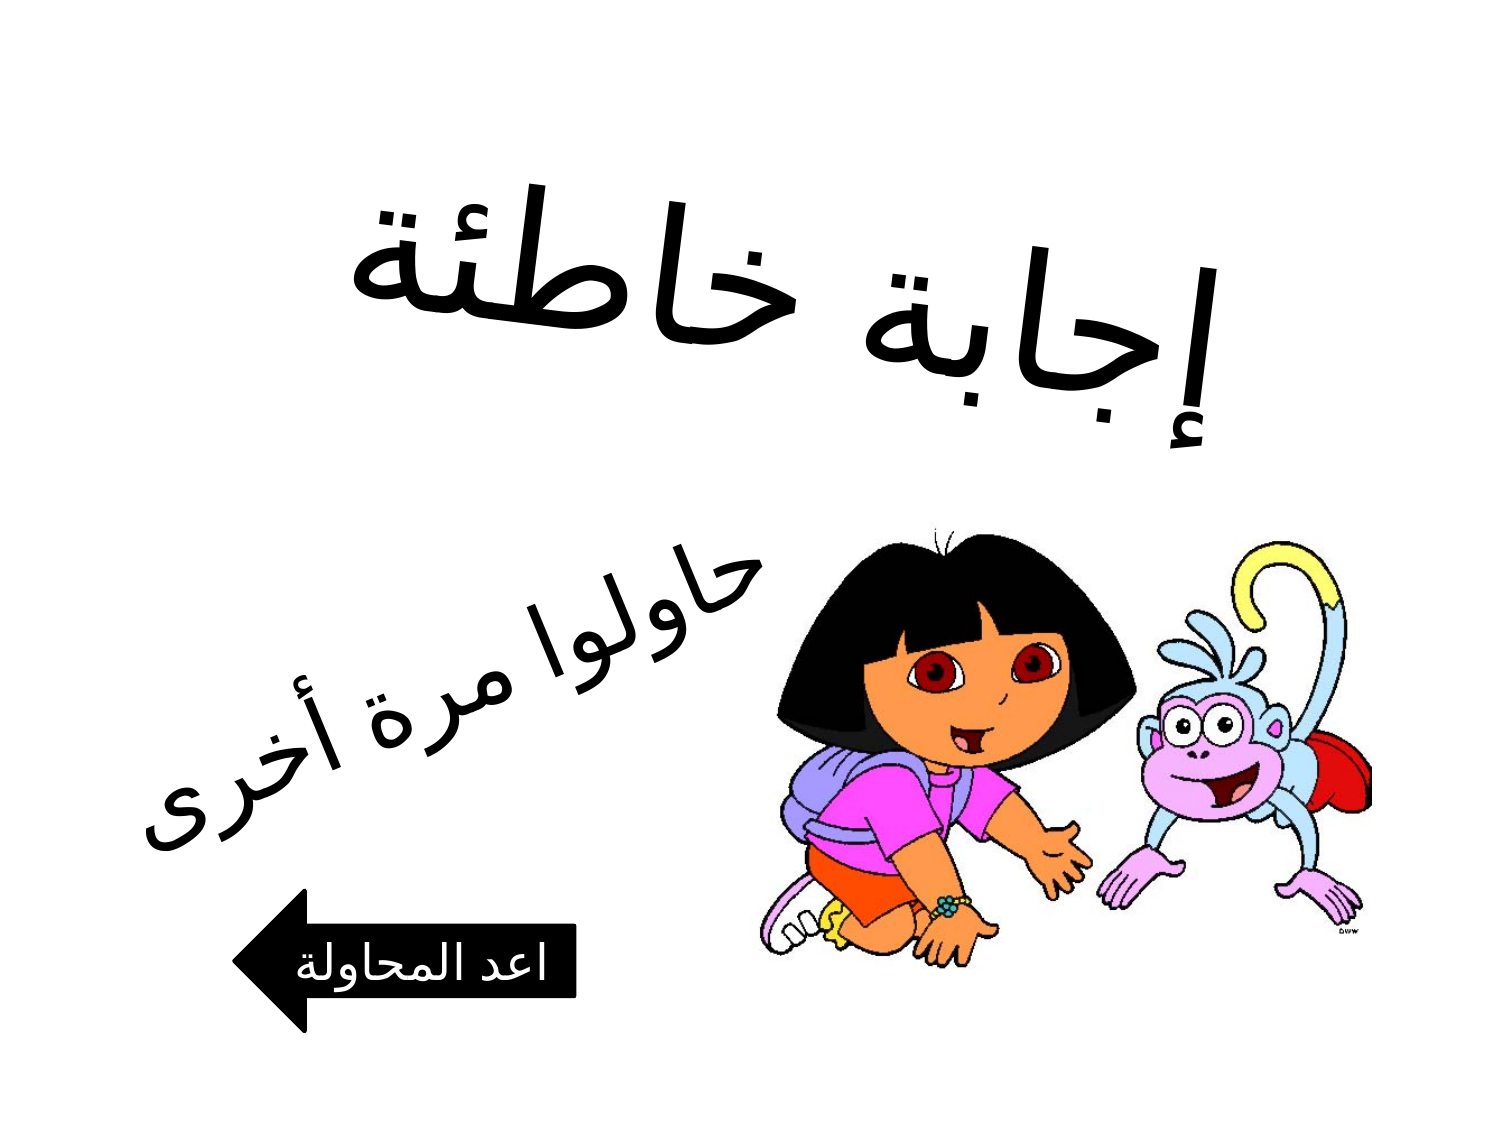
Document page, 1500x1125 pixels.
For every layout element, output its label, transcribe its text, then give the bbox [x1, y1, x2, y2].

title إجابة خاطئة [105, 105, 1469, 460]
text_box حاولوا مرة أخرى [58, 480, 761, 893]
picture [749, 503, 1372, 975]
text_box اعد المحاولة [232, 888, 577, 1034]
